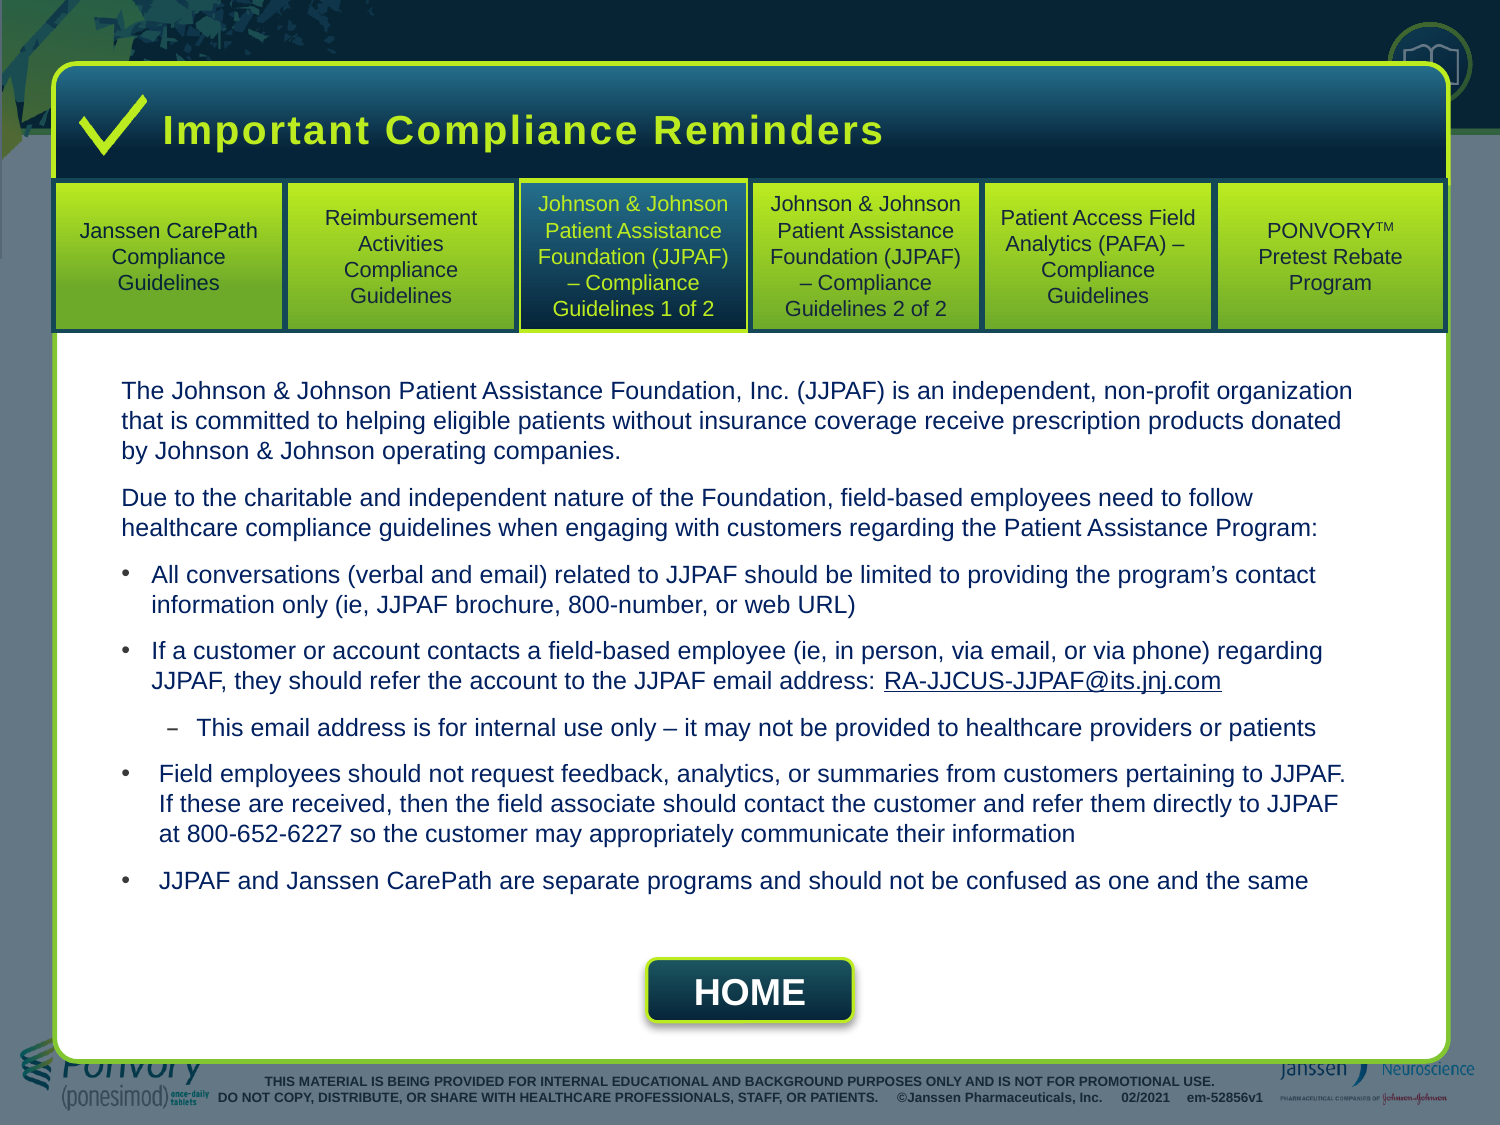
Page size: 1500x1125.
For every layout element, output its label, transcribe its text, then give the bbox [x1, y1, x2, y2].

text_box [53, 332, 1450, 1063]
text_box The Johnson & Johnson Patient Assistance Foundation, Inc. (JJPAF) is an independent, non-profit organization that is committed to helping eligible patients without insurance coverage receive prescription products donated by Johnson & Johnson operating companies. Due to the charitable and independent nature of the Foundation, field-based employees need to follow healthcare compliance guidelines when engaging with customers regarding the Patient Assistance Program: All conversations (verbal and email) related to JJPAF should be limited to providing the program’s contact information only (ie, JJPAF brochure, 800-number, or web URL) If a customer or account contacts a field-based employee (ie, in person, via email, or via phone) regarding JJPAF, they should refer the account to the JJPAF email address: RA-JJCUS-JJPAF@its.jnj.com This email address is for internal use only – it may not be provided to healthcare providers or patients Field employees should not request feedback, analytics, or summaries from customers pertaining to JJPAF. If these are received, then the field associate should contact the customer and refer them directly to JJPAF at 800-652-6227 so the customer may appropriately communicate their information JJPAF and Janssen CarePath are separate programs and should not be confused as one and the same [106, 367, 1385, 968]
text_box [0, 0, 1500, 1125]
text_box [52, 62, 1450, 181]
text_box Important Compliance Reminders [147, 90, 1500, 176]
text_box [645, 968, 855, 1022]
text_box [54, 181, 1451, 334]
picture [79, 81, 147, 172]
